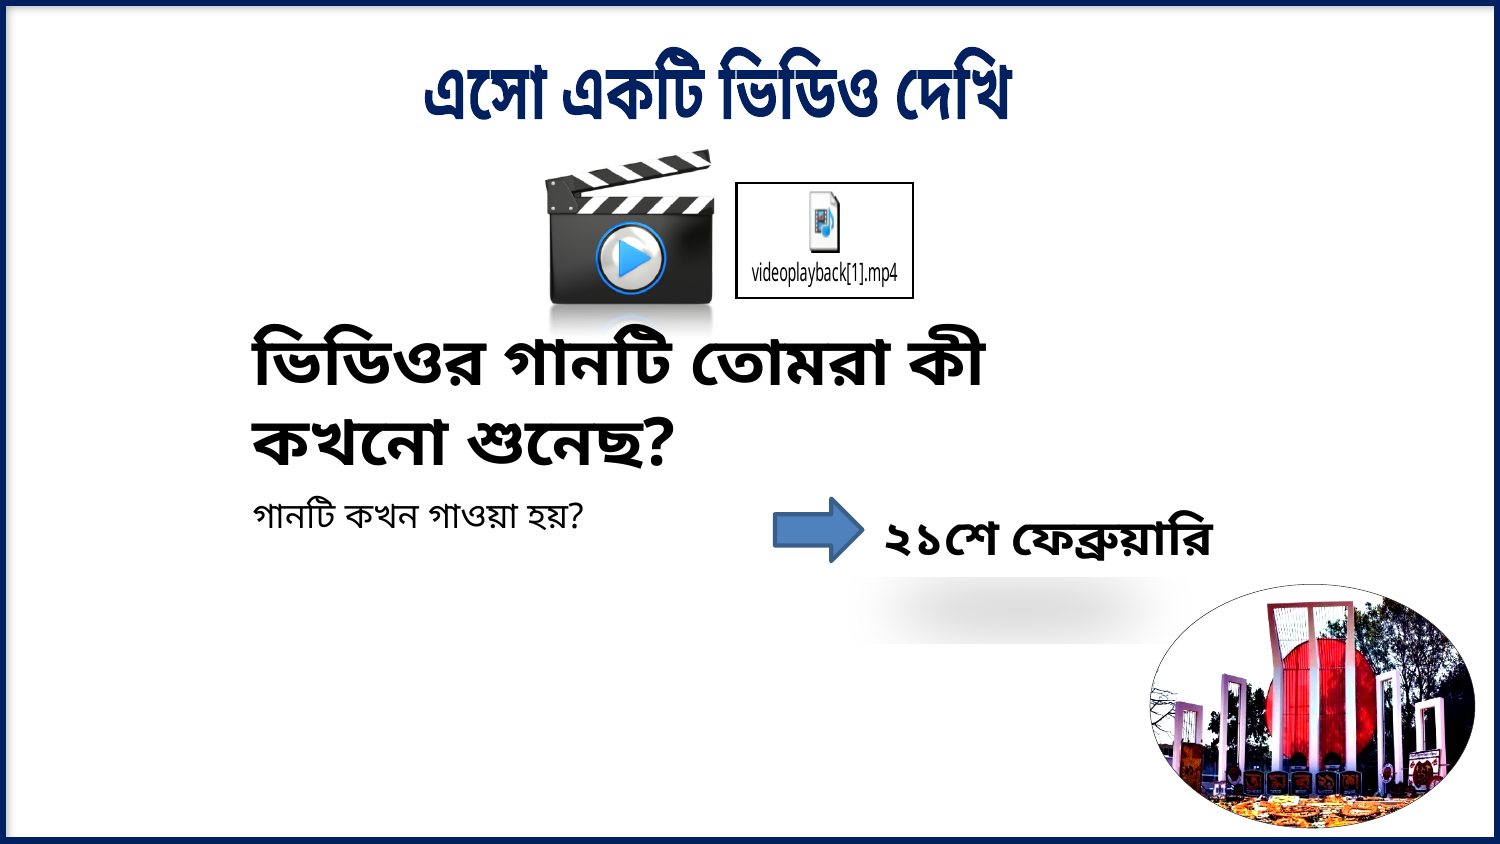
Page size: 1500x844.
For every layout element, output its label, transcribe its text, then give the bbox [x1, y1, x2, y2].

text_box [772, 496, 865, 564]
text_box [0, 0, 1500, 844]
text_box ২১শে ফেব্রুয়ারি [868, 498, 1238, 604]
picture [1149, 584, 1476, 829]
title গানটি কখন গাওয়া হয়? [237, 487, 757, 591]
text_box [737, 184, 913, 298]
picture [537, 146, 726, 338]
list ভিডিওর গানটি তোমরা কী কখনো শুনেছ? [237, 384, 1125, 487]
